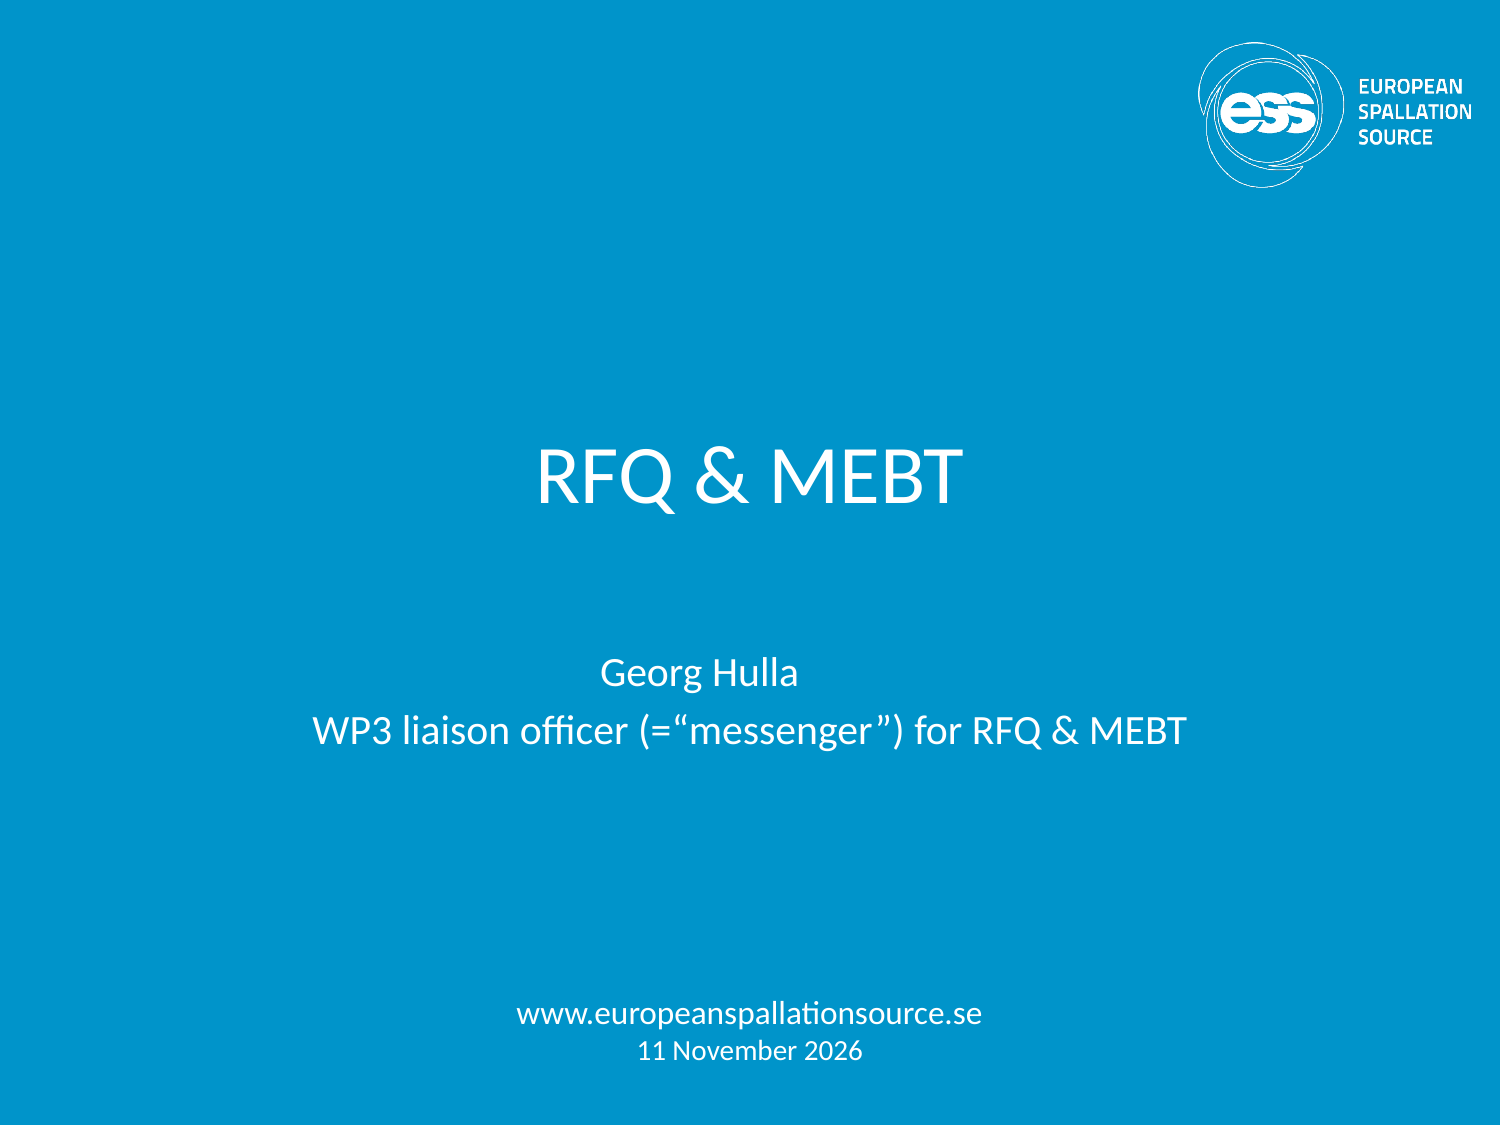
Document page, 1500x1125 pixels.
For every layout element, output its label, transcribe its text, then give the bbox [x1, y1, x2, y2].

picture [1446, 105, 1457, 119]
picture [1383, 105, 1393, 118]
picture [1221, 93, 1315, 133]
picture [1411, 130, 1420, 144]
picture [1360, 105, 1367, 111]
picture [1385, 130, 1395, 144]
subtitle Georg Hulla WP3 liaison officer (=“messenger”) for RFQ & MEBT [225, 637, 1275, 925]
picture [1402, 79, 1409, 91]
picture [1371, 105, 1380, 118]
title RFQ & MEBT [112, 349, 1388, 591]
picture [1466, 105, 1470, 118]
picture [1396, 105, 1403, 118]
picture [1371, 130, 1381, 144]
picture [1417, 105, 1427, 118]
picture [1386, 79, 1395, 93]
picture [1426, 79, 1434, 93]
picture [1429, 105, 1438, 118]
picture [1437, 79, 1447, 93]
picture [1360, 79, 1368, 93]
picture [1455, 79, 1461, 93]
picture [1398, 80, 1406, 93]
picture [1424, 130, 1432, 144]
picture [1407, 105, 1414, 118]
picture [1360, 112, 1367, 119]
picture [1413, 79, 1422, 93]
text_box www.europeanspallationsource.se 23 November, 2016 [374, 975, 1125, 1074]
picture [1372, 79, 1381, 93]
picture [1360, 130, 1367, 144]
picture [1461, 105, 1465, 118]
picture [1399, 130, 1408, 144]
picture [1450, 79, 1455, 93]
